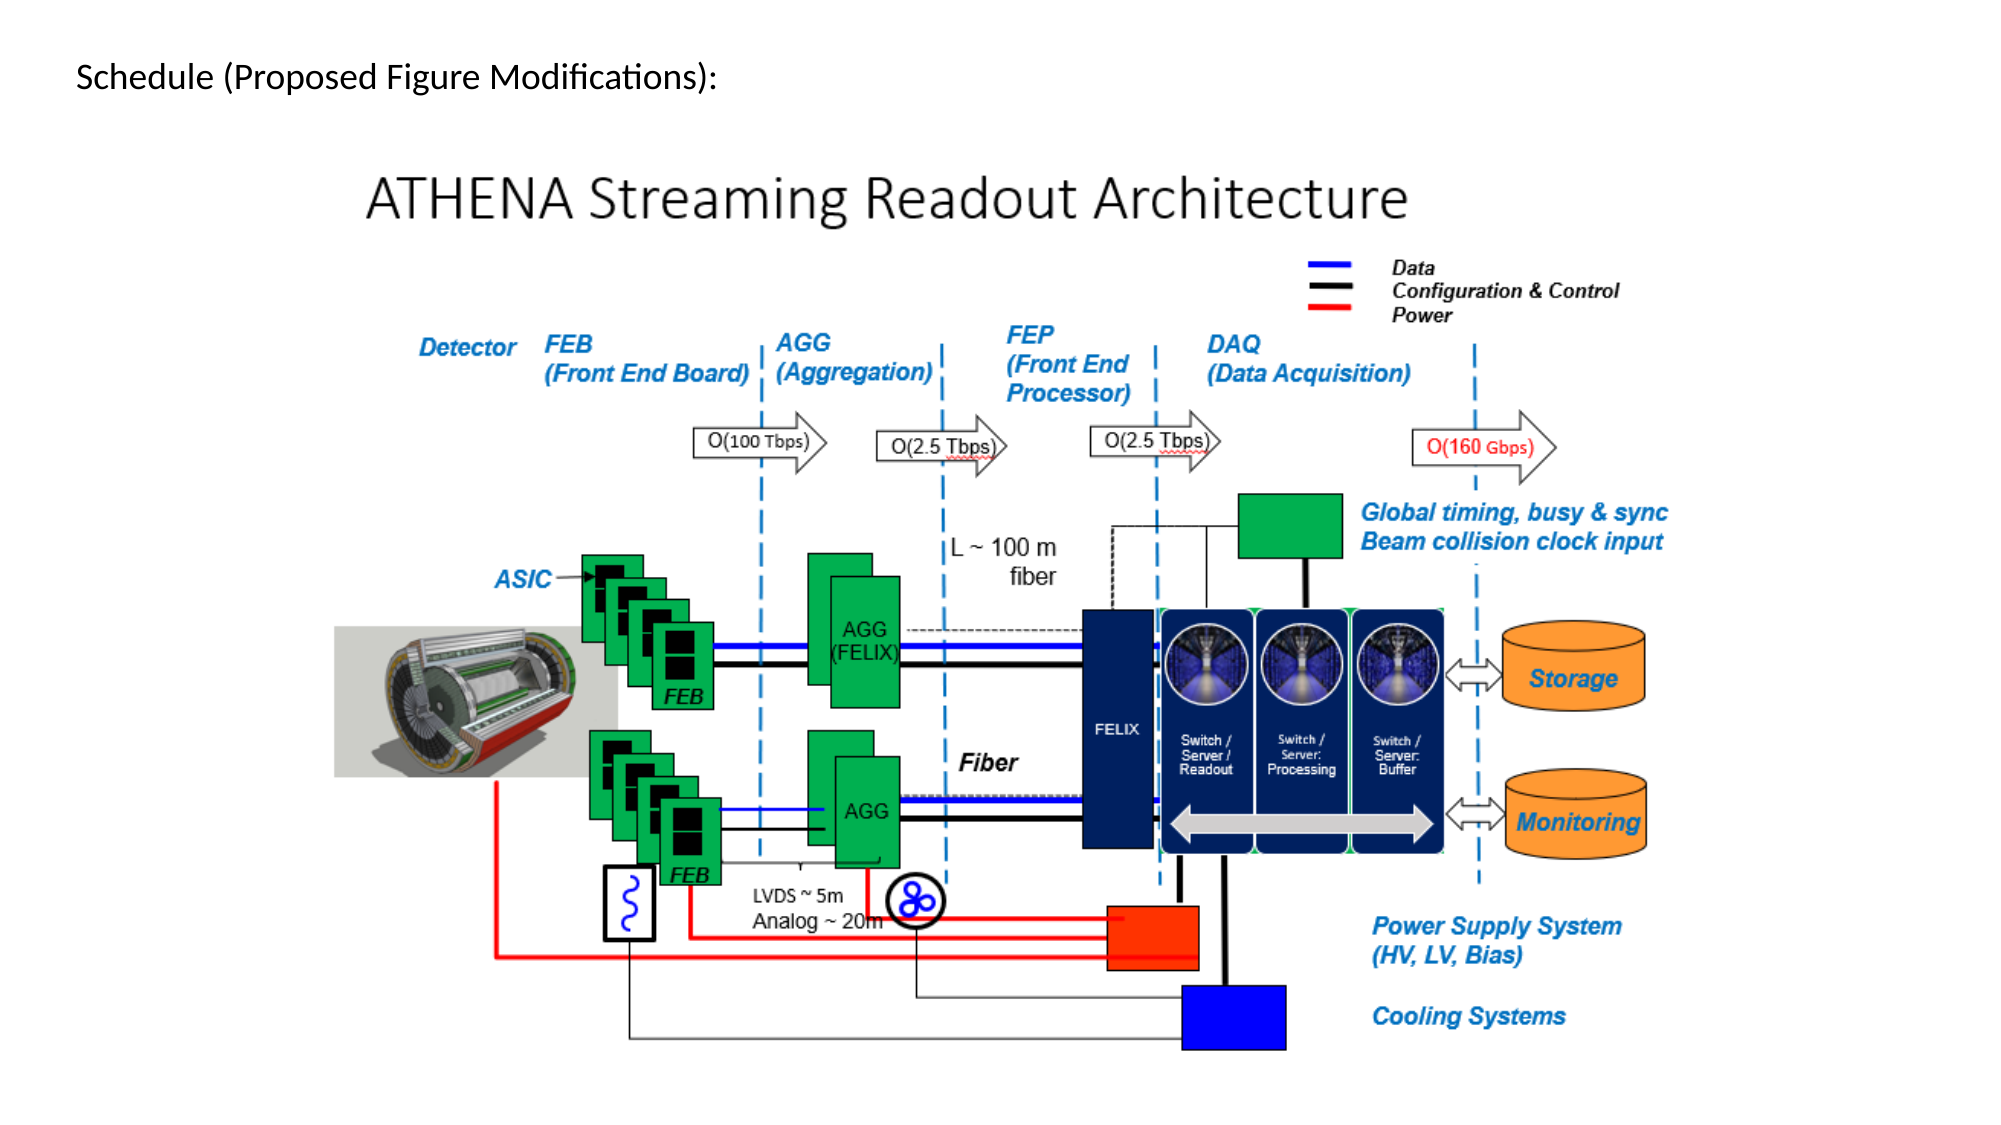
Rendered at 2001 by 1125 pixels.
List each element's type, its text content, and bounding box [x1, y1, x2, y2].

picture [310, 150, 1690, 1083]
text_box Schedule (Proposed Figure Modifications): [61, 44, 734, 150]
